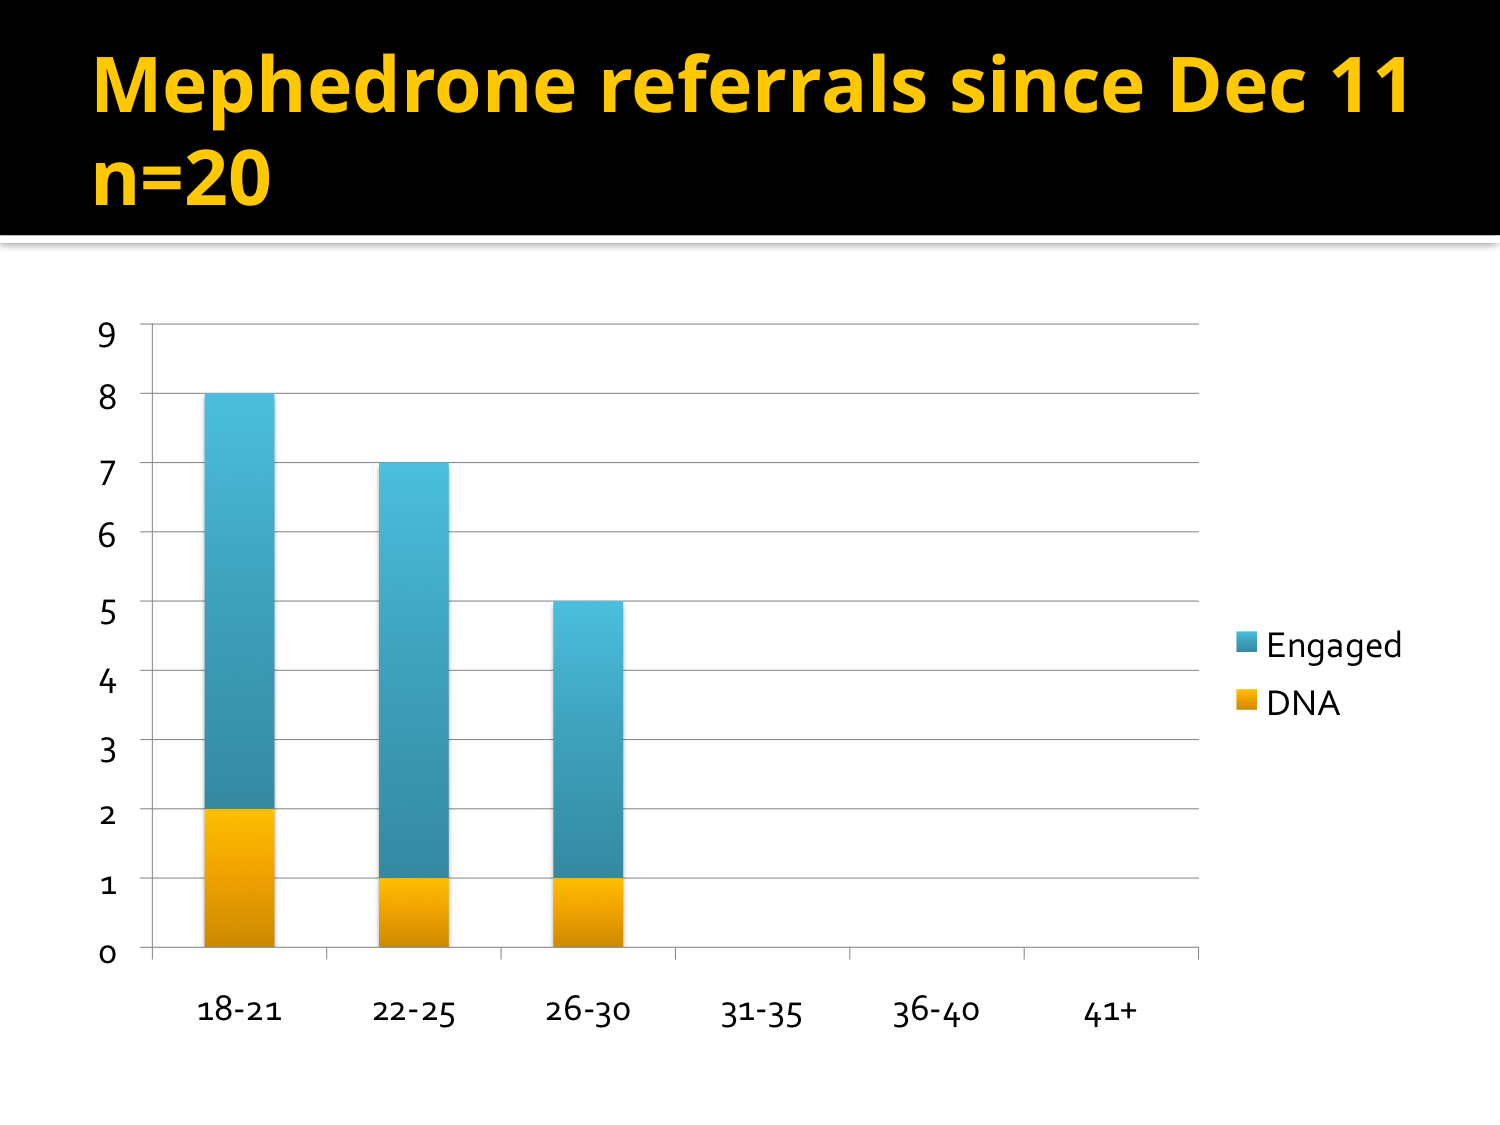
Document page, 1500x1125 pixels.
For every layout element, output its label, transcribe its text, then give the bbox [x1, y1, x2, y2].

title Mephedrone referrals since Dec 11 n=20 [75, 25, 1425, 231]
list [74, 291, 1425, 1050]
